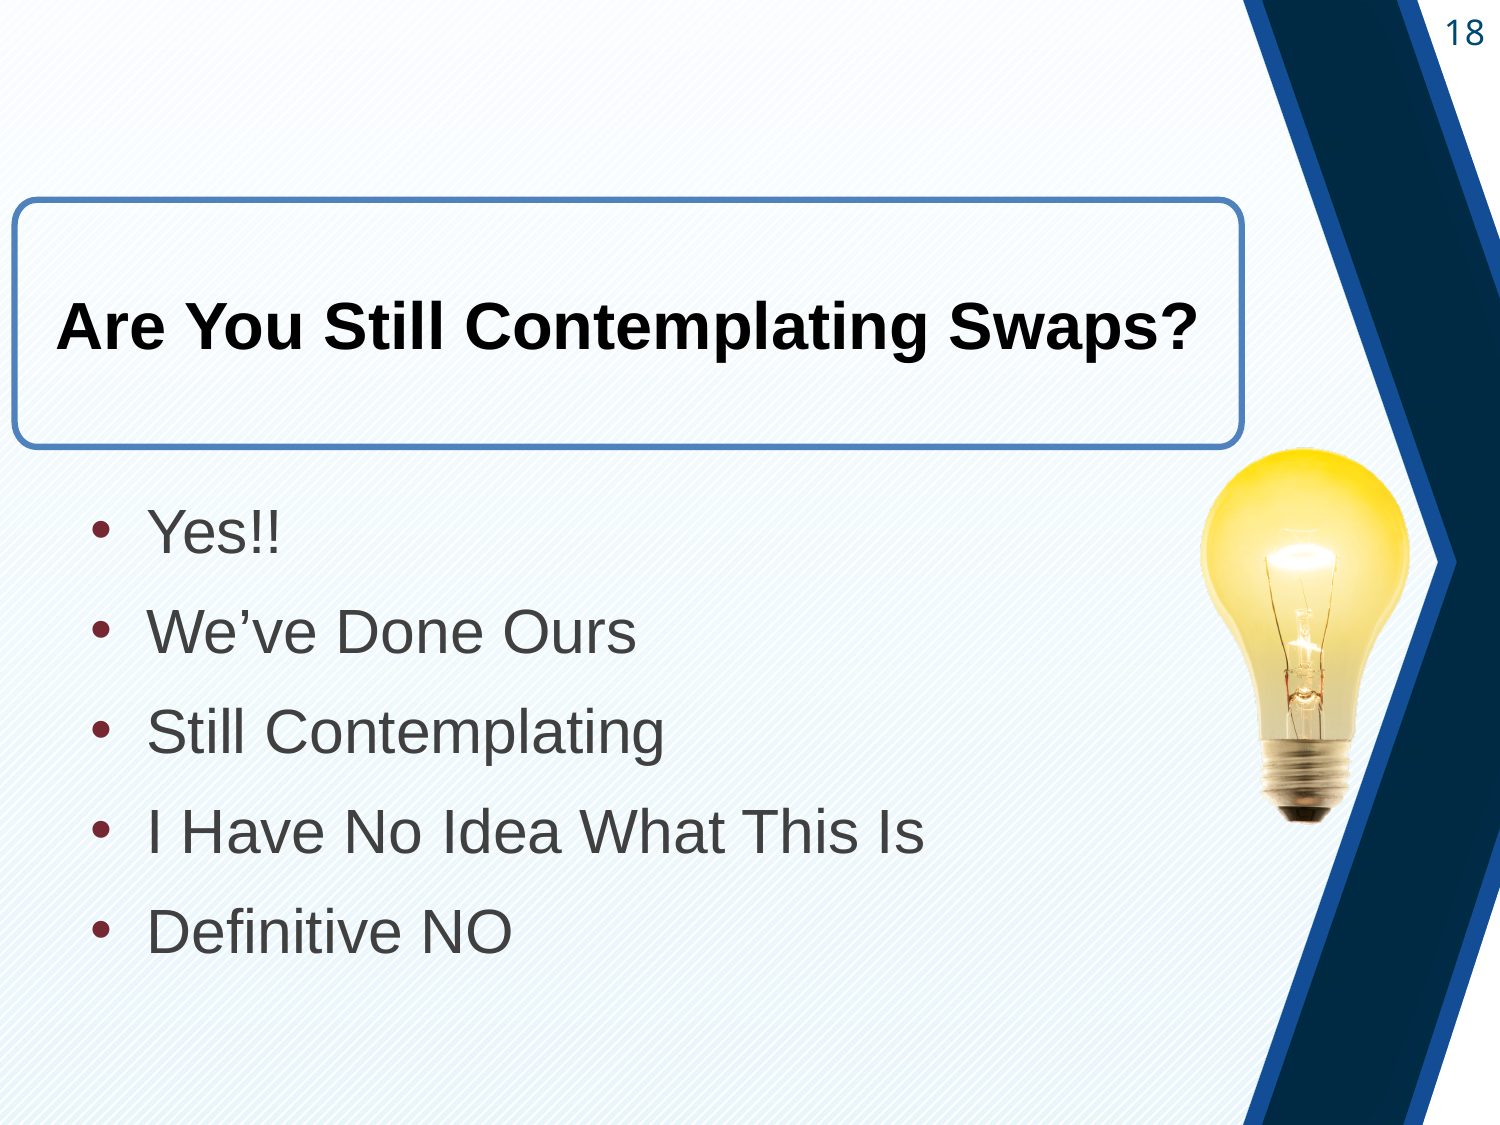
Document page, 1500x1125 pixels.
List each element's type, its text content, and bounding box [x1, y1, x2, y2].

picture [1159, 208, 1238, 443]
picture [1159, 0, 1500, 1125]
list Yes!! We’ve Done Ours Still Contemplating I Have No Idea What This Is Definitive NO [75, 483, 1209, 1056]
text_box Are You Still Contemplating Swaps? [41, 275, 1217, 370]
